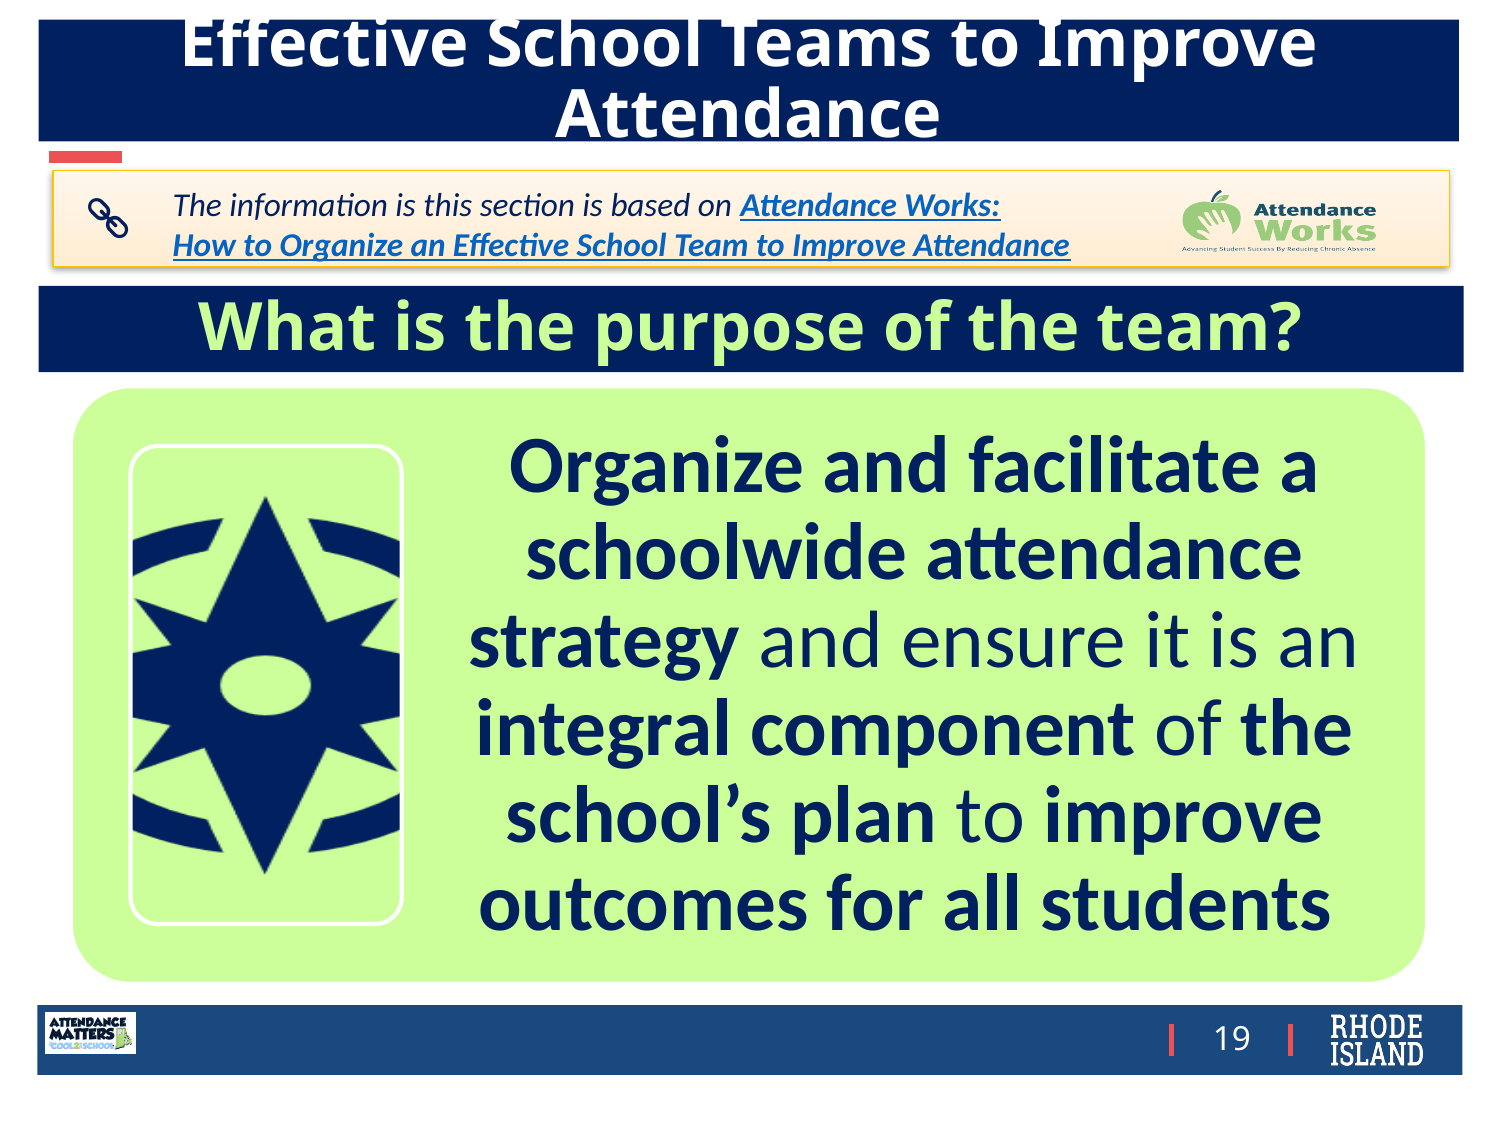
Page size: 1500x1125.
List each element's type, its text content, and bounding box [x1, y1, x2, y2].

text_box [70, 386, 1428, 985]
picture [1182, 189, 1376, 252]
text_box Effective School Teams to Improve Attendance [38, 19, 1459, 142]
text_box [52, 170, 1450, 268]
text_box What is the purpose of the team? [38, 285, 1464, 373]
picture [45, 1011, 136, 1055]
picture [79, 189, 136, 246]
picture [1331, 1014, 1423, 1066]
slide_number 19 [1195, 1012, 1269, 1068]
